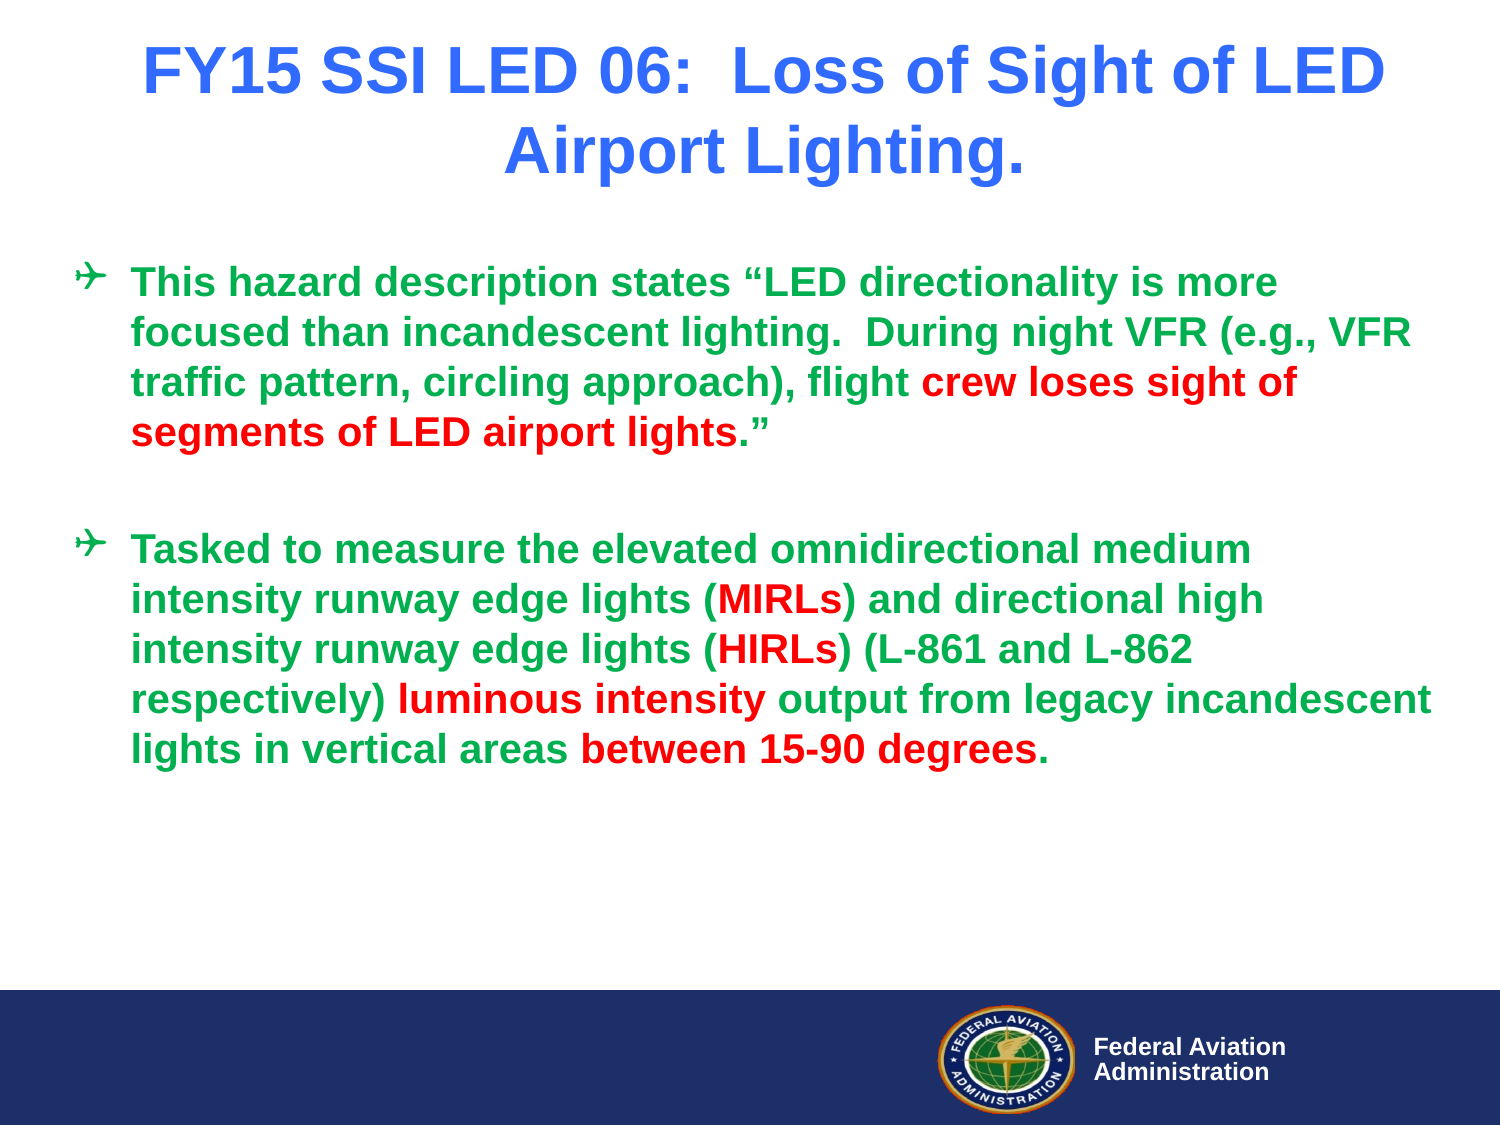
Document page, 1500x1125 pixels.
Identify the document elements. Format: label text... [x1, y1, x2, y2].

picture [936, 1004, 1075, 1114]
title FY15 SSI LED 06: Loss of Sight of LED Airport Lighting. [70, 56, 1461, 157]
list This hazard description states “LED directionality is more focused than incandescent lighting. During night VFR (e.g., VFR traffic pattern, circling approach), flight crew loses sight of segments of LED airport lights.” Tasked to measure the elevated omnidirectional medium intensity runway edge lights (MIRLs) and directional high intensity runway edge lights (HIRLs) (L-861 and L-862 respectively) luminous intensity output from legacy incandescent lights in vertical areas between 15-90 degrees. [50, 247, 1450, 968]
